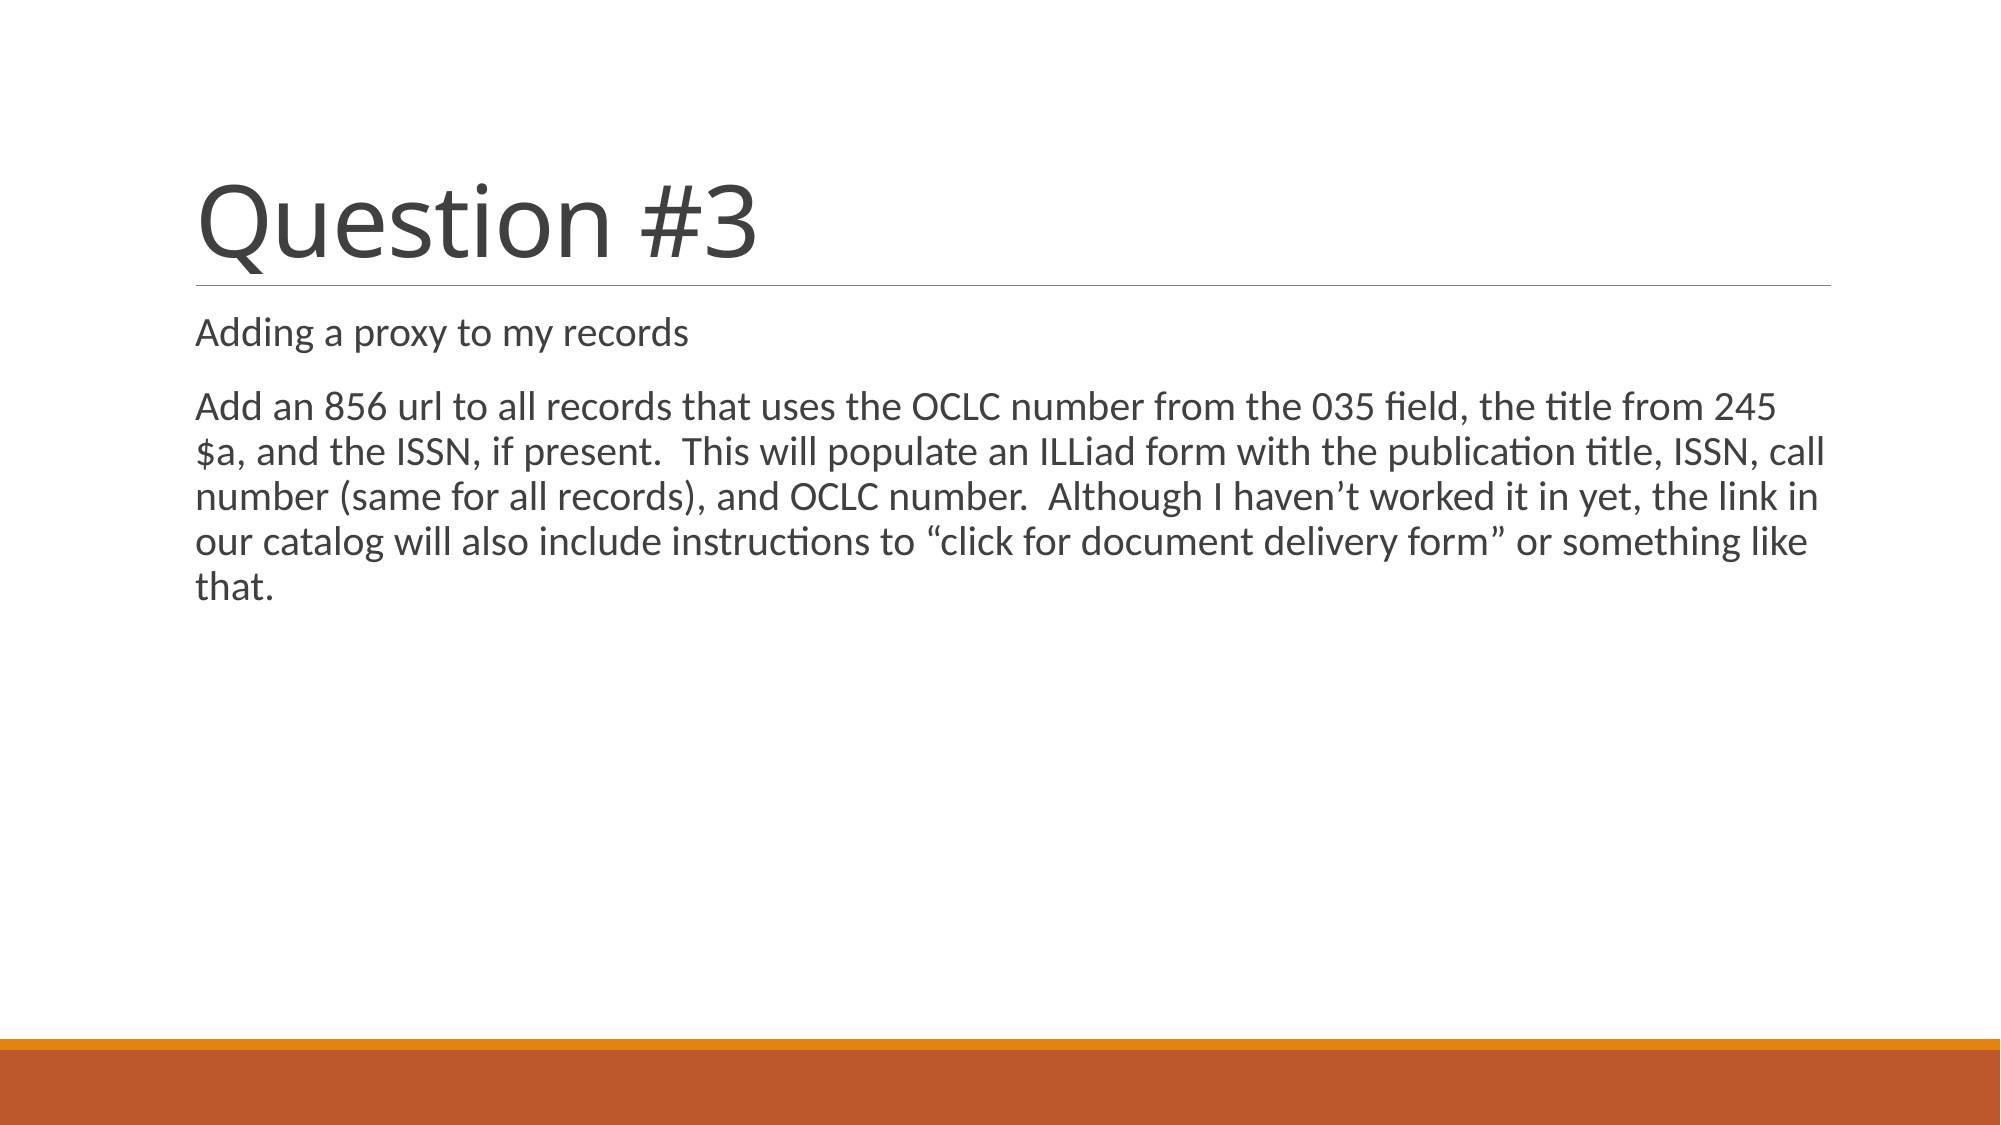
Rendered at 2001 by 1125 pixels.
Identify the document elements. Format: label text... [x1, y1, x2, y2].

title Question #3 [180, 47, 1830, 285]
list Adding a proxy to my records Add an 856 url to all records that uses the OCLC number from the 035 field, the title from 245 $a, and the ISSN, if present. This will populate an ILLiad form with the publication title, ISSN, call number (same for all records), and OCLC number. Although I haven’t worked it in yet, the link in our catalog will also include instructions to “click for document delivery form” or something like that. [180, 302, 1830, 963]
